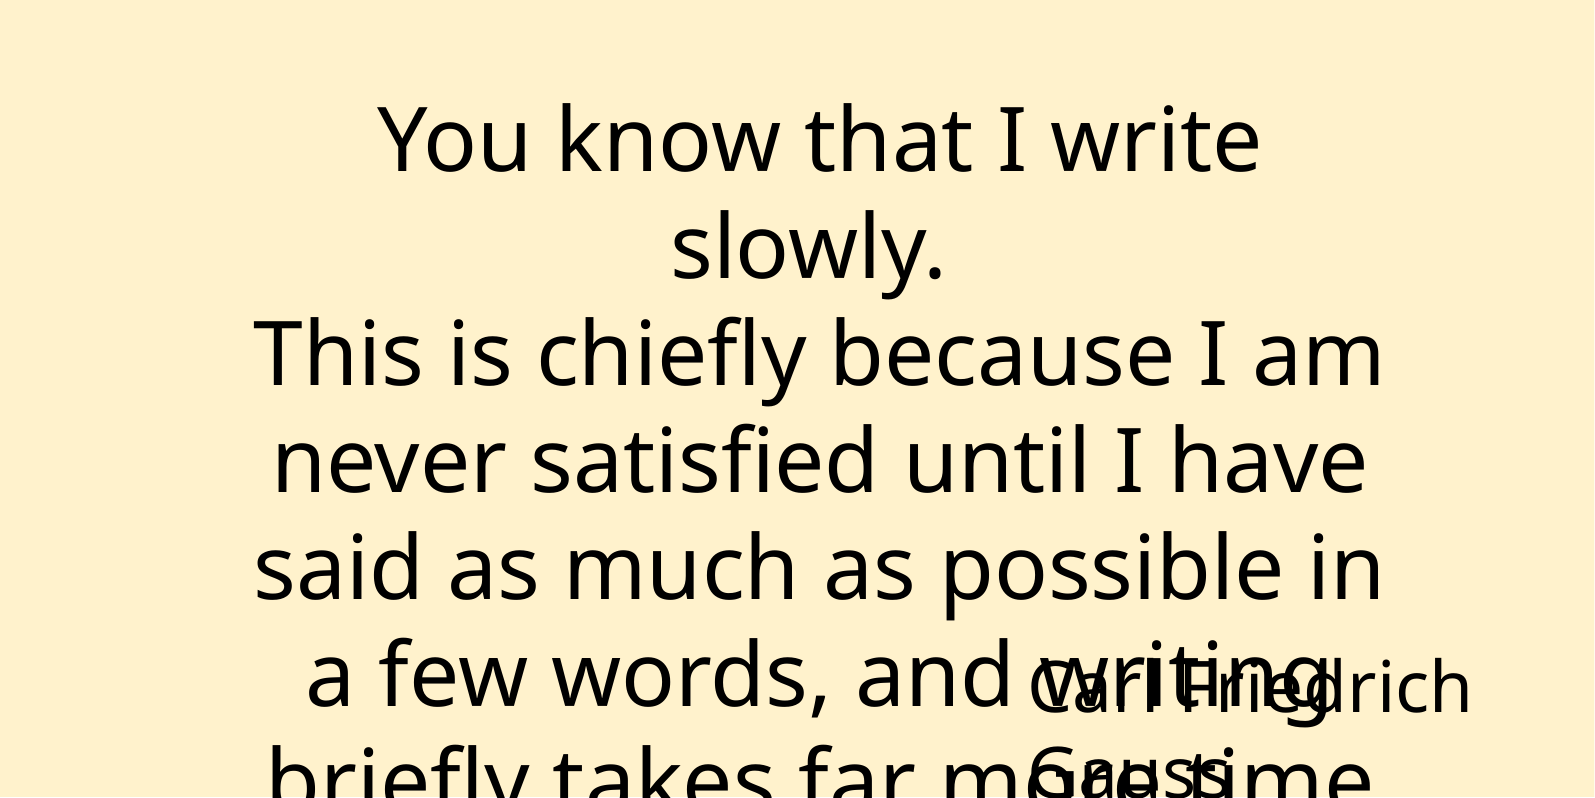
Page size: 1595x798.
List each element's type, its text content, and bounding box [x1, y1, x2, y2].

text_box Carl Friedrich Gauss [1012, 634, 1595, 798]
text_box You know that I write slowly. This is chiefly because I am never satisfied until I have said as much as possible in a few words, and writing briefly takes far more time than writing at length. [216, 74, 1425, 798]
